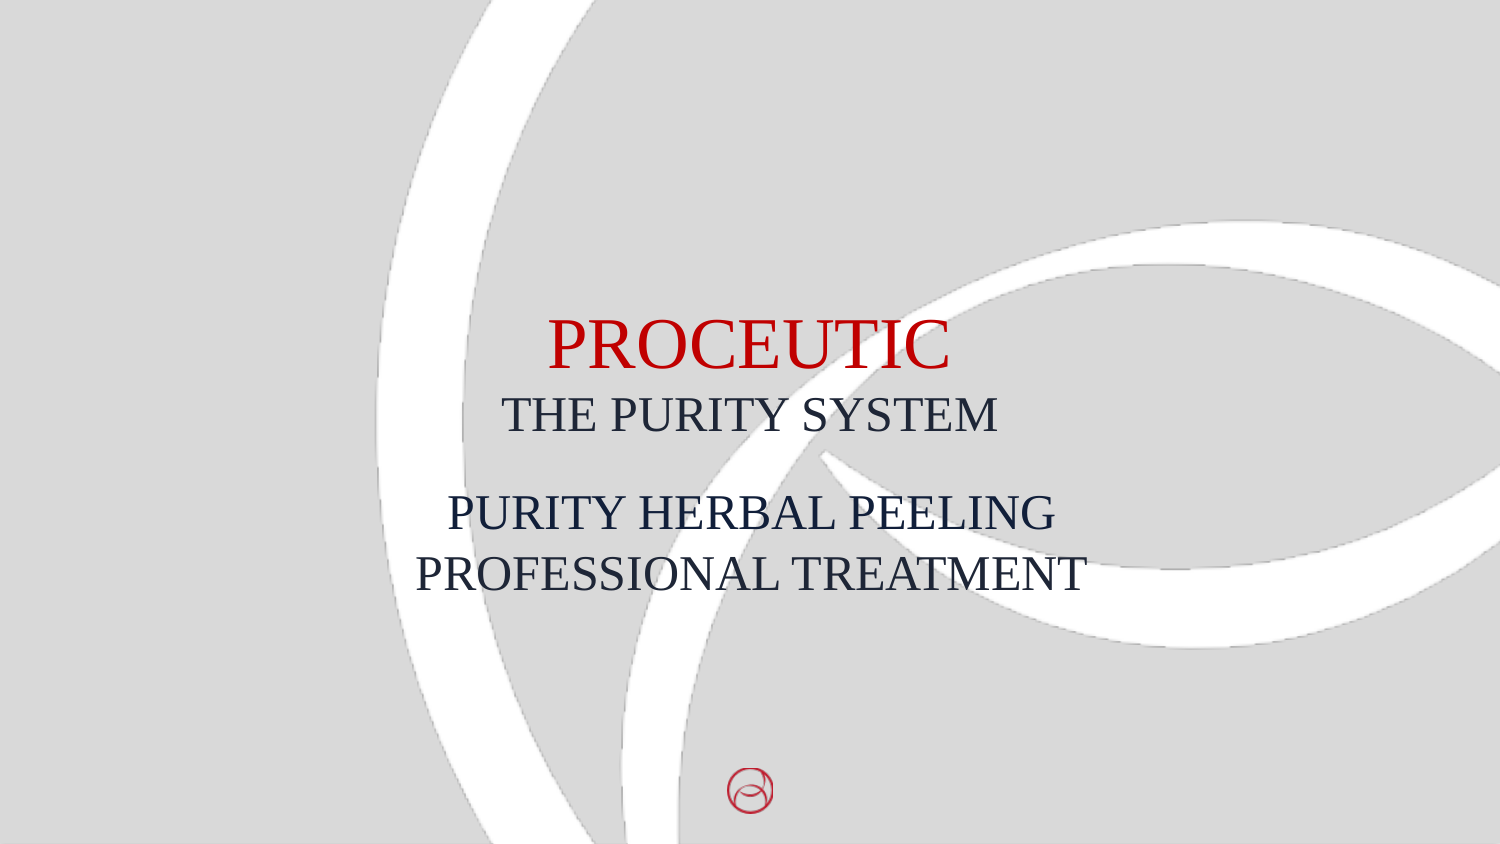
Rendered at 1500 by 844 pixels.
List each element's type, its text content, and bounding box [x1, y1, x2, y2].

text_box PROCEUTIC THE PURITY SYSTEM [322, 305, 1178, 448]
picture [727, 768, 773, 814]
text_box PURITY HERBAL PEELING PROFESSIONAL TREATMENT [55, 483, 1450, 668]
